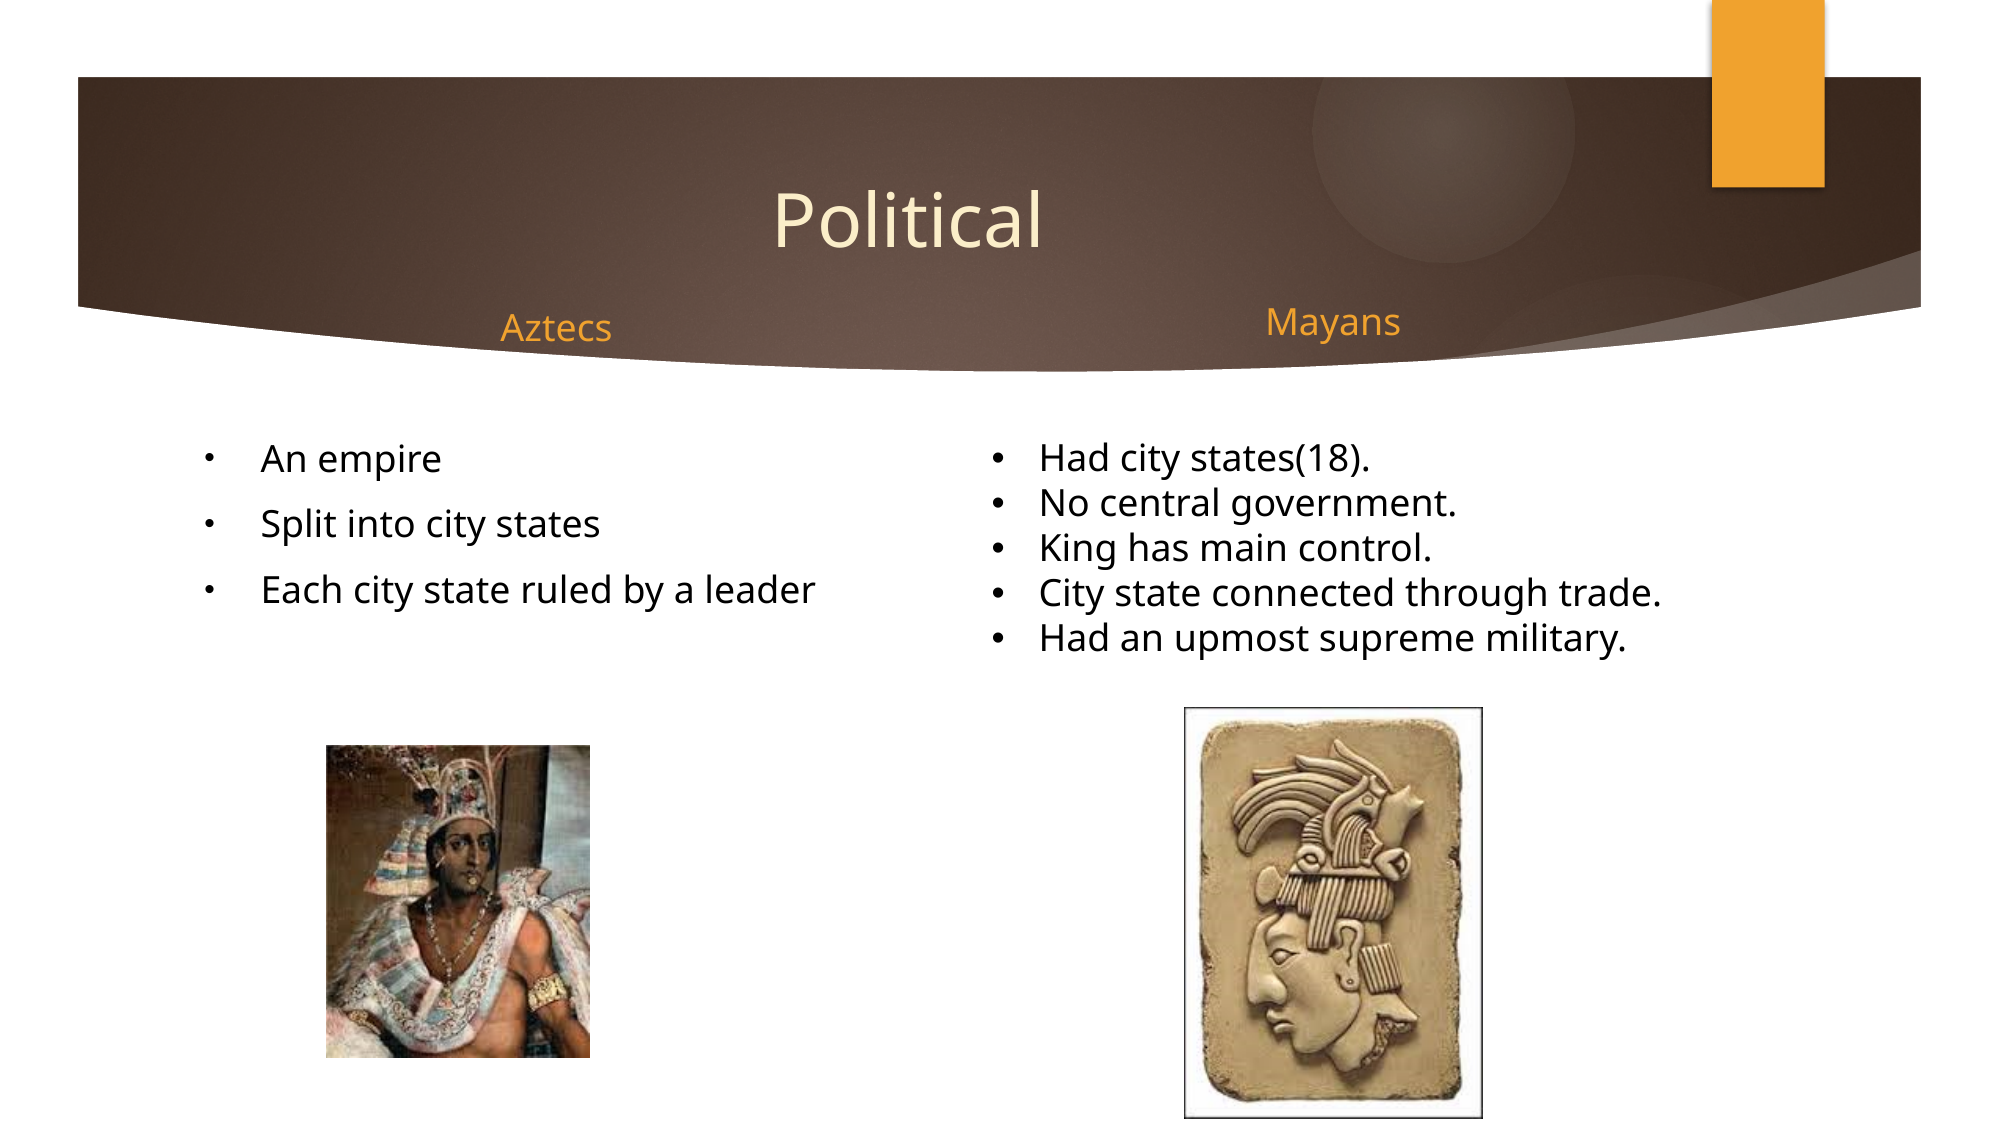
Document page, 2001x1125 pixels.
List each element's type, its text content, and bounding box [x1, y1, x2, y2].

picture [1183, 707, 1483, 1119]
list An empire Split into city states Each city state ruled by a leader [189, 427, 917, 988]
title Political [189, 159, 1627, 276]
picture [326, 745, 590, 1059]
text_box Mayans [976, 290, 1690, 351]
text_box Had city states(18). No central government. King has main control. City state connected through trade. Had an upmost supreme military. [976, 427, 1844, 667]
text_box Aztecs [485, 296, 628, 356]
